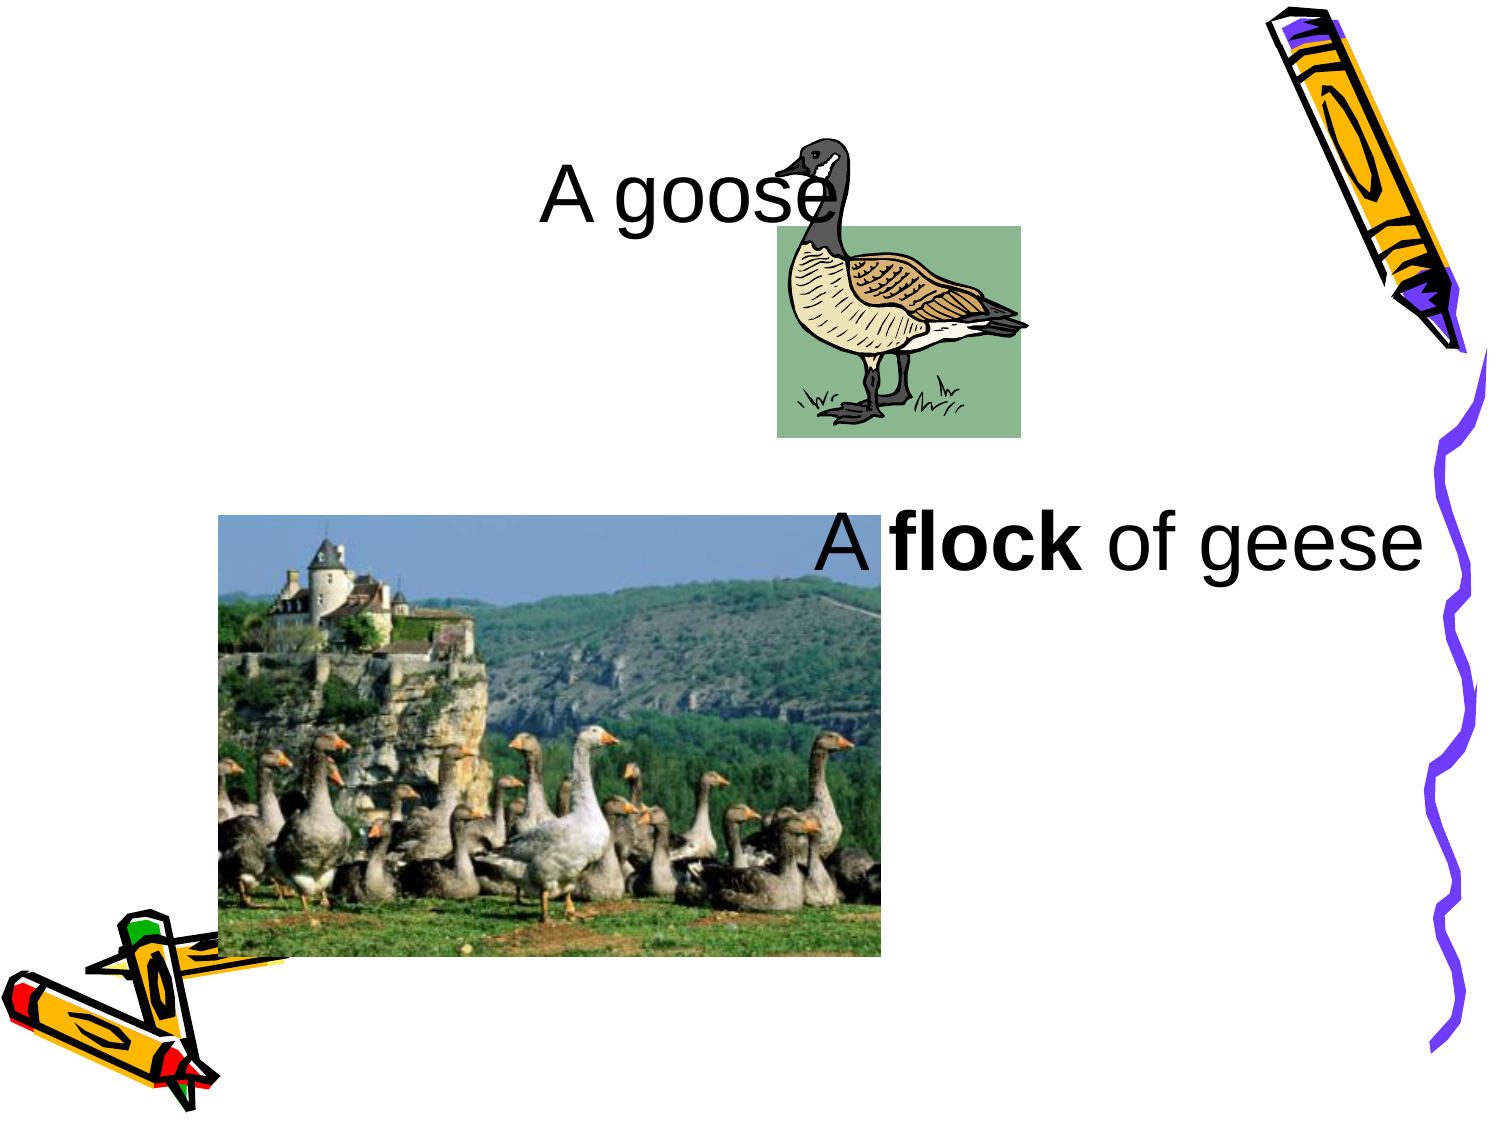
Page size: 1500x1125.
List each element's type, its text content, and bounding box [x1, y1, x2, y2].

picture [218, 515, 881, 957]
text_box A goose [525, 131, 856, 247]
picture [773, 136, 1031, 440]
text_box A flock of geese [799, 479, 1441, 595]
